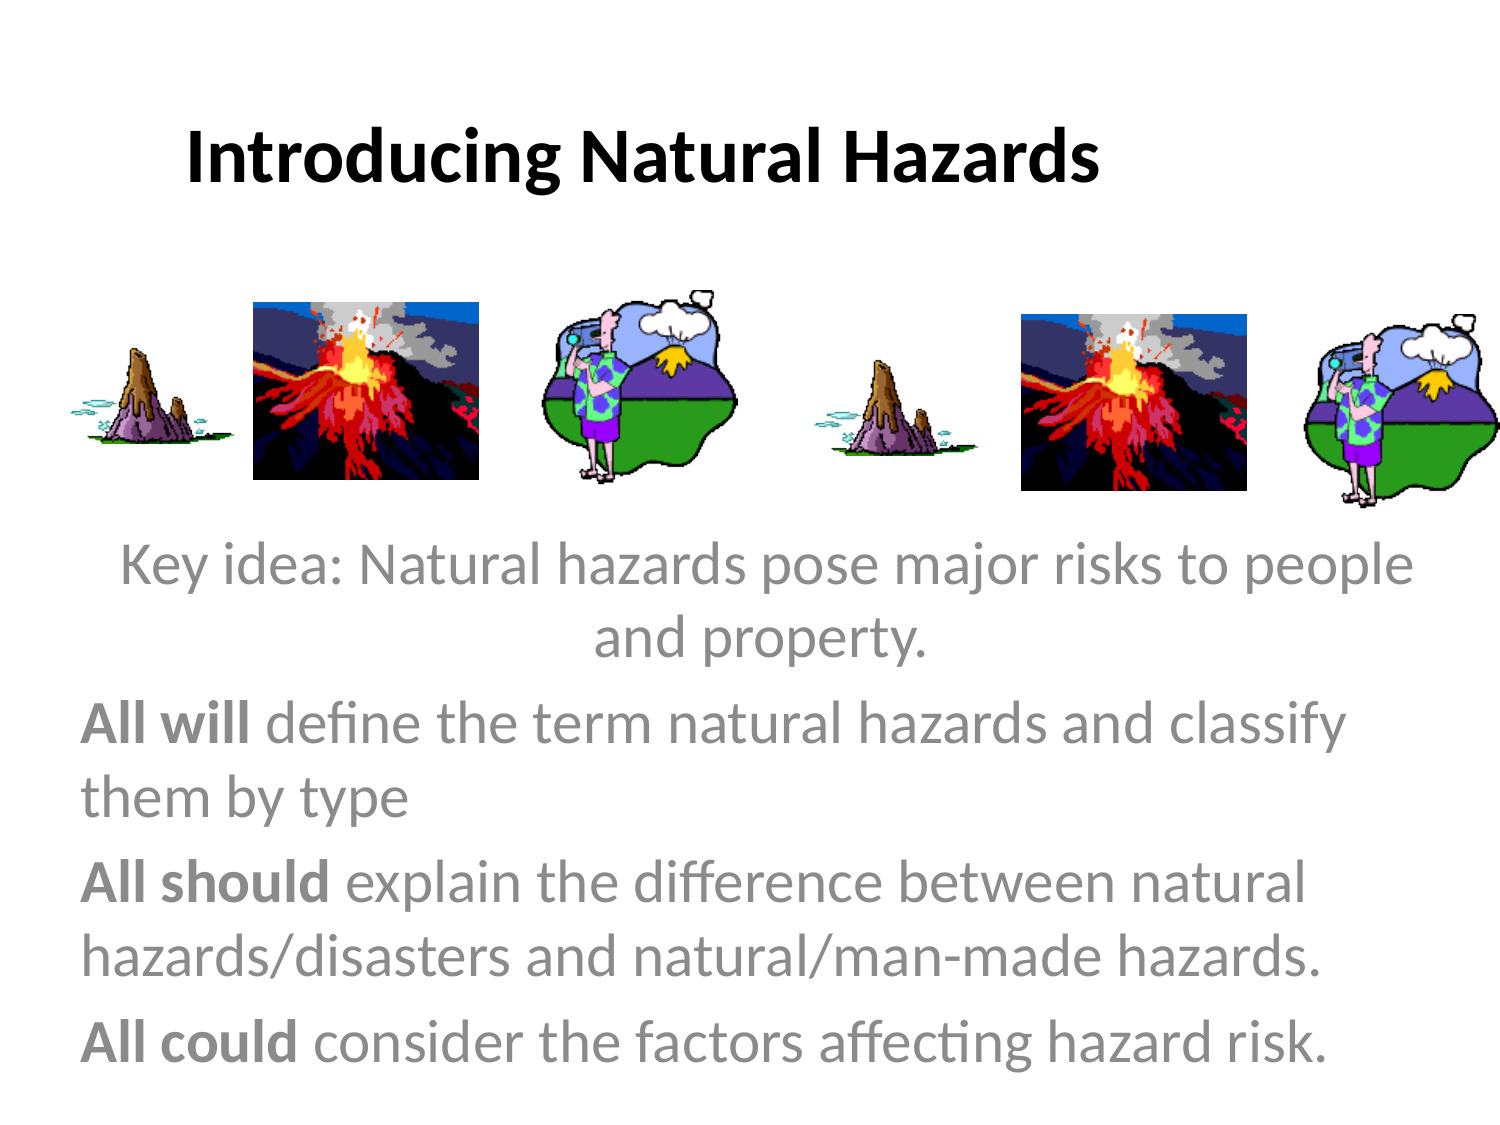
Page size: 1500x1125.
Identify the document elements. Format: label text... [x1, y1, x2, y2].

title Introducing Natural Hazards [112, 0, 1176, 209]
picture [52, 290, 238, 445]
subtitle Key idea: Natural hazards pose major risks to people and property. All will define the term natural hazards and classify them by type All should explain the difference between natural hazards/disasters and natural/man-made hazards. All could consider the factors affecting hazard risk. [64, 515, 1459, 1083]
picture [253, 302, 480, 480]
picture [537, 290, 738, 492]
picture [796, 302, 982, 456]
picture [1299, 314, 1500, 515]
picture [1021, 314, 1247, 492]
